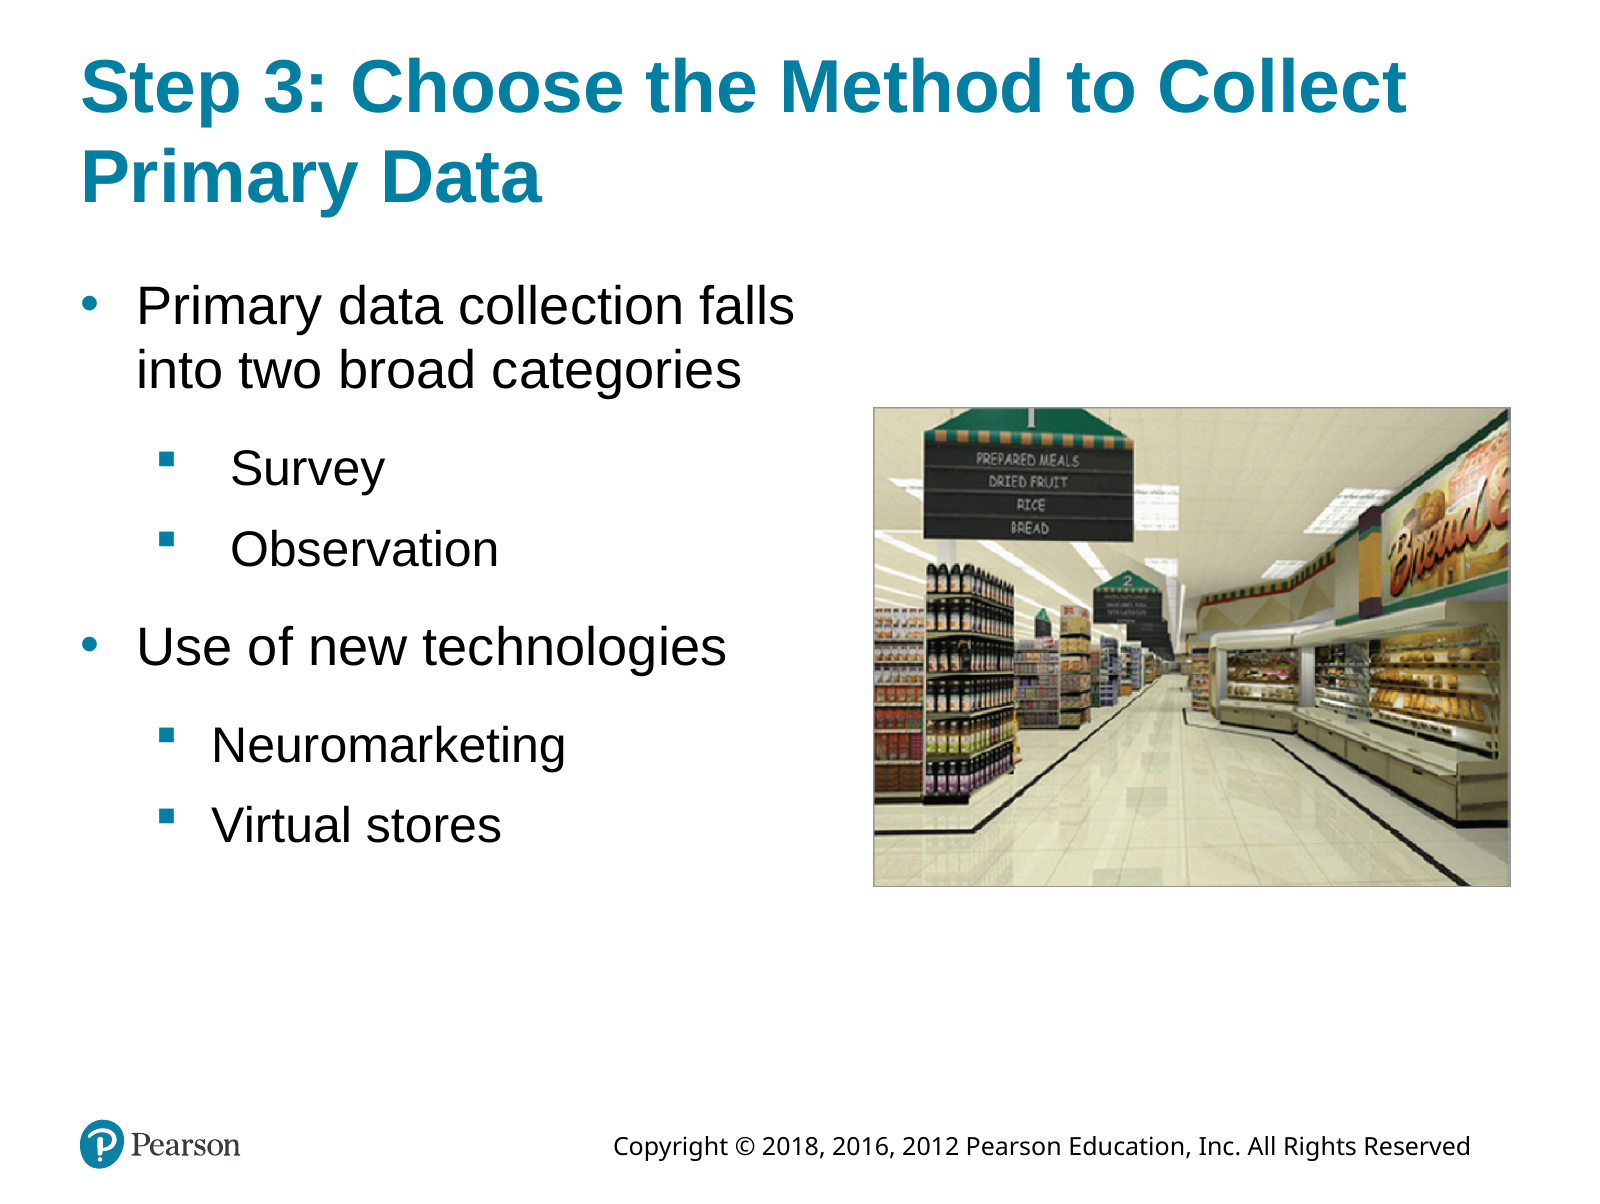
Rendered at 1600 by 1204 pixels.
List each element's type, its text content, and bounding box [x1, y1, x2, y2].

picture [867, 401, 1513, 891]
list Primary data collection falls into two broad categories Survey Observation Use of new technologies Neuromarketing Virtual stores [80, 269, 800, 1065]
title Step 3: Choose the Method to Collect Primary Data [80, 37, 1520, 140]
